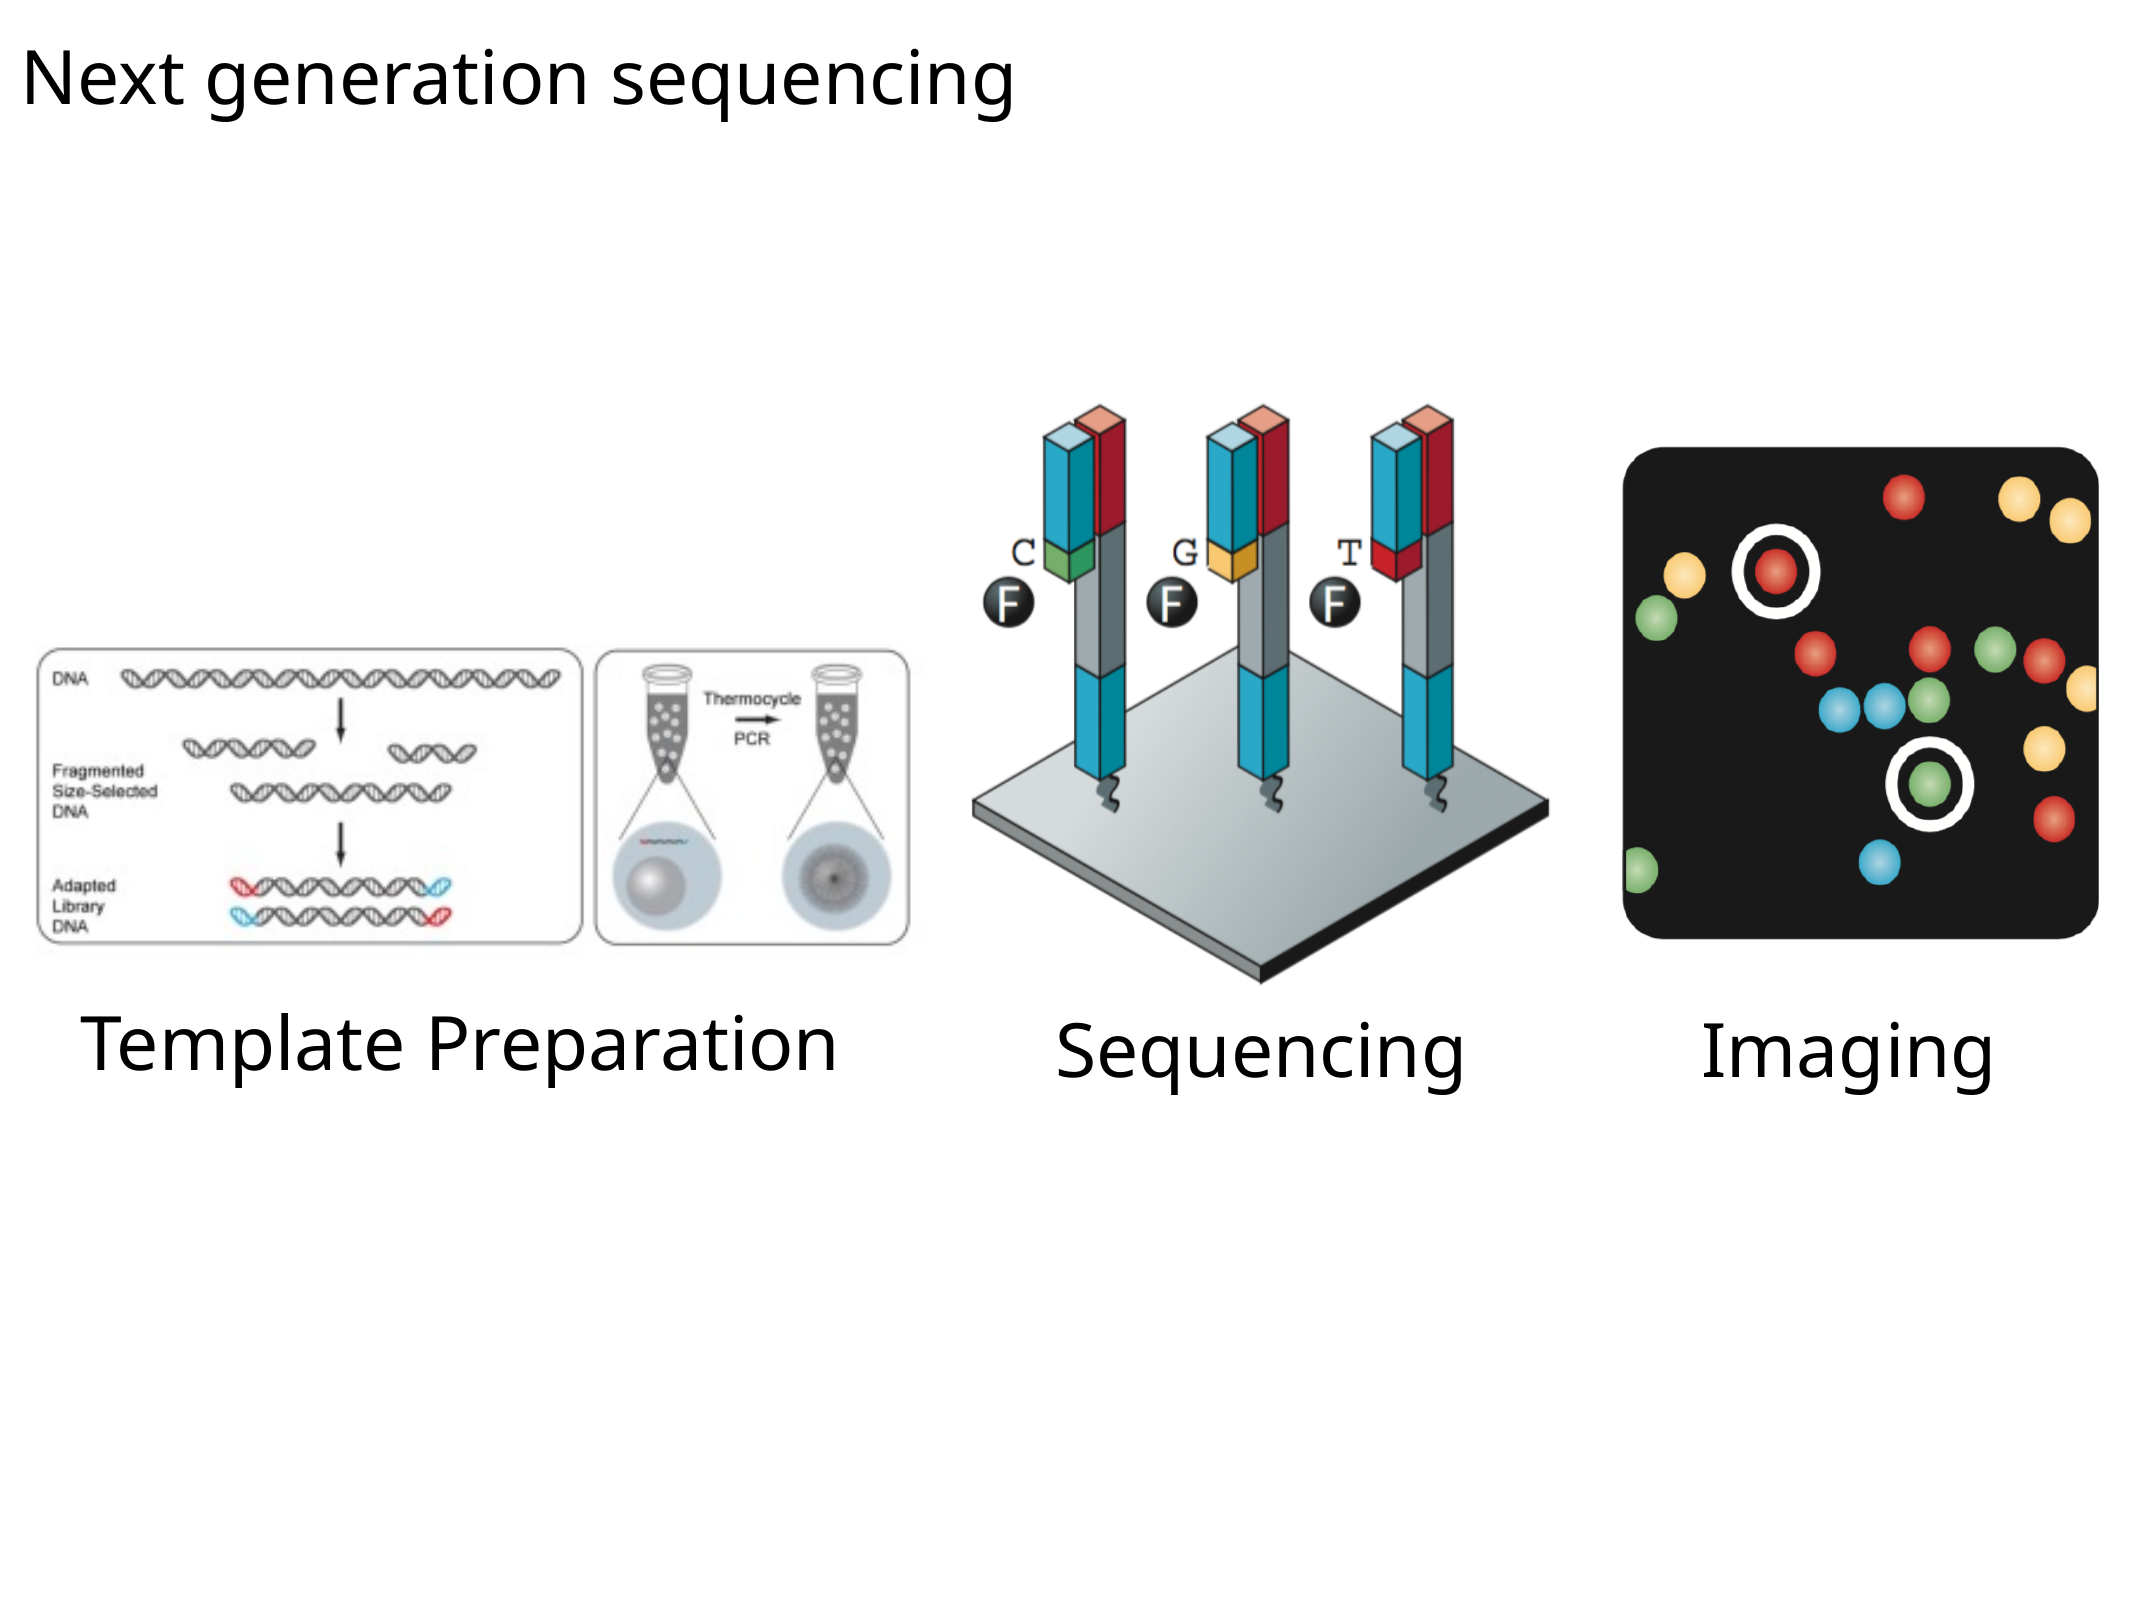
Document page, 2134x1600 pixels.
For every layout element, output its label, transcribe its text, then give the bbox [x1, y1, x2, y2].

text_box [960, 390, 1594, 1101]
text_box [1618, 445, 2100, 1101]
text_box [0, 643, 944, 1094]
text_box Next generation sequencing [12, 21, 1027, 128]
